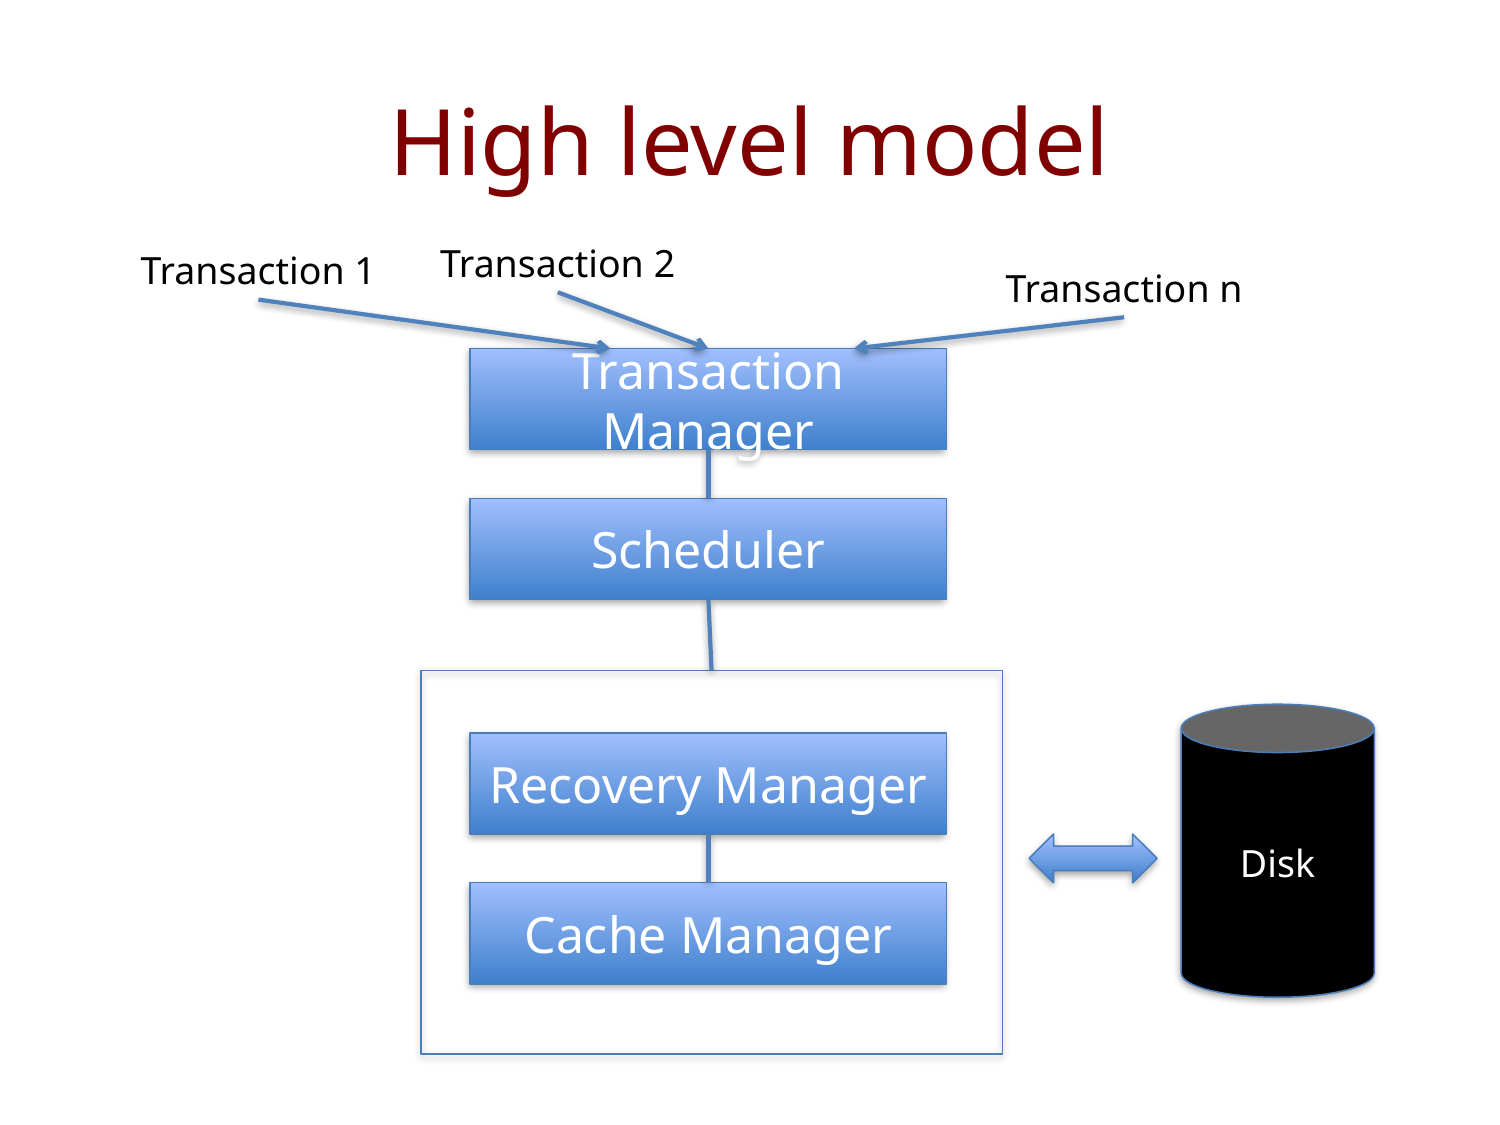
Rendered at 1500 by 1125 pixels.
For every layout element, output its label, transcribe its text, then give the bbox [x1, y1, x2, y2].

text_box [853, 317, 1125, 349]
text_box Transaction Manager [469, 348, 947, 450]
title High level model [75, 45, 1425, 233]
text_box [420, 670, 1003, 1055]
text_box [1028, 833, 1158, 884]
text_box Scheduler [469, 498, 947, 600]
text_box Transaction 2 [425, 232, 691, 293]
text_box Disk [1180, 703, 1376, 999]
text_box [557, 292, 709, 349]
text_box Transaction 1 [125, 239, 391, 300]
text_box Transaction n [990, 257, 1258, 318]
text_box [258, 300, 552, 349]
list Lock Instance Graph [1183, 706, 1373, 751]
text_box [708, 599, 712, 671]
